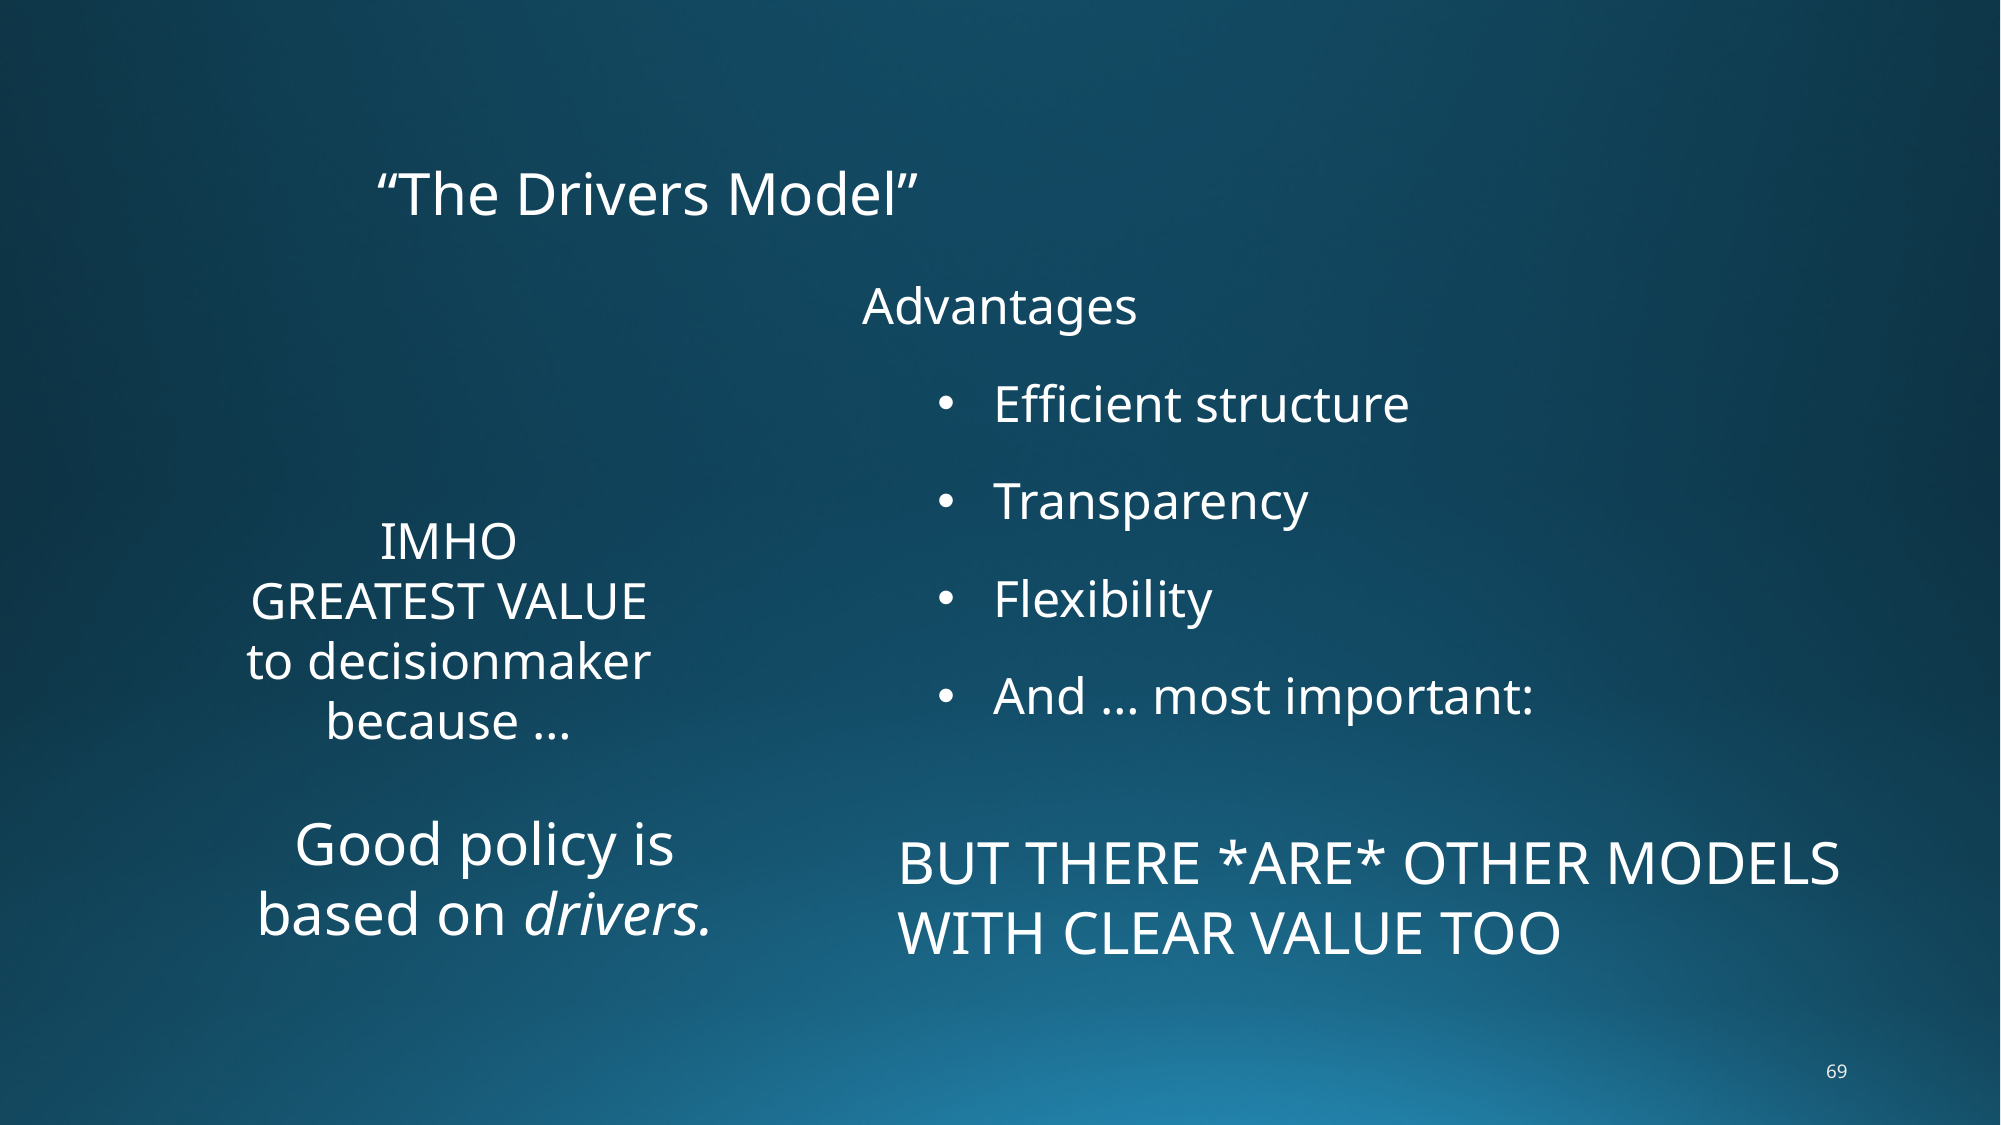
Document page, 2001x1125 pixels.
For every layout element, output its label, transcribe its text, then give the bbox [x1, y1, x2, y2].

text_box IMHO GREATEST VALUE to decisionmaker because … [231, 502, 667, 758]
slide_number 69 [1412, 1042, 1863, 1103]
text_box Good policy is based on drivers. [224, 799, 747, 955]
text_box BUT THERE *ARE* OTHER MODELS WITH CLEAR VALUE TOO [882, 818, 1873, 974]
text_box “The Drivers Model” [362, 149, 934, 235]
picture [0, 0, 2001, 1125]
text_box Advantages Efficient structure Transparency Flexibility And … most important: [847, 267, 1560, 733]
